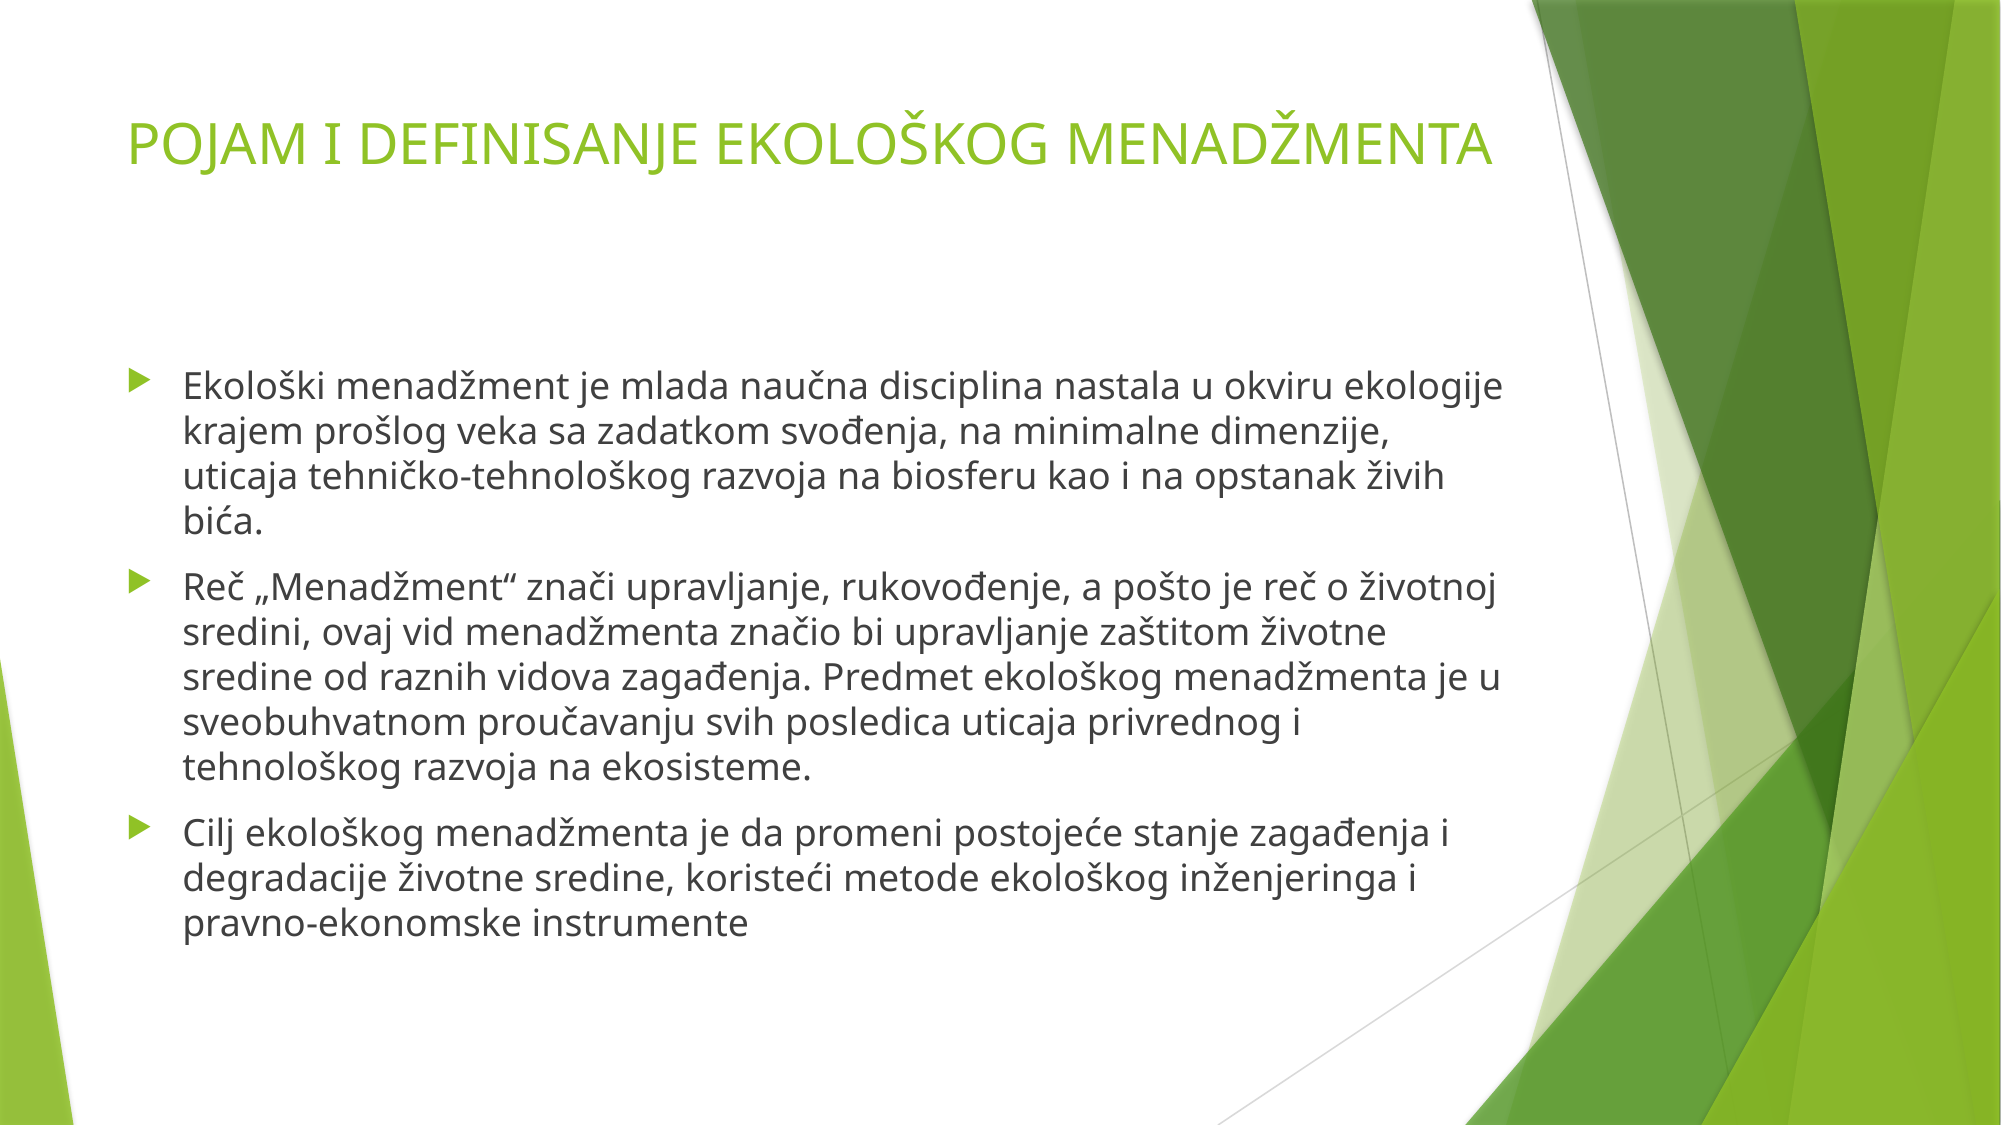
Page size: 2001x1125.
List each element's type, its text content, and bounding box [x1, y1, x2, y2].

title POJAM I DEFINISANJE EKOLOŠKOG MENADŽMENTA [111, 99, 1522, 317]
list Ekološki menadžment je mlada naučna disciplina nastala u okviru ekologije krajem prošlog veka sa zadatkom svođenja, na minimalne dimenzije, uticaja tehničko-tehnološkog razvoja na biosferu kao i na opstanak živih bića. Reč „Menadžment“ znači upravljanje, rukovođenje, a pošto je reč o životnoj sredini, ovaj vid menadžmenta značio bi upravljanje zaštitom životne sredine od raznih vidova zagađenja. Predmet ekološkog menadžmenta je u sveobuhvatnom proučavanju svih posledica uticaja privrednog i tehnološkog razvoja na ekosisteme. Cilj ekološkog menadžmenta je da promeni postojeće stanje zagađenja i degradacije životne sredine, koristeći metode ekološkog inženjeringa i pravno-ekonomske instrumente [111, 354, 1522, 992]
